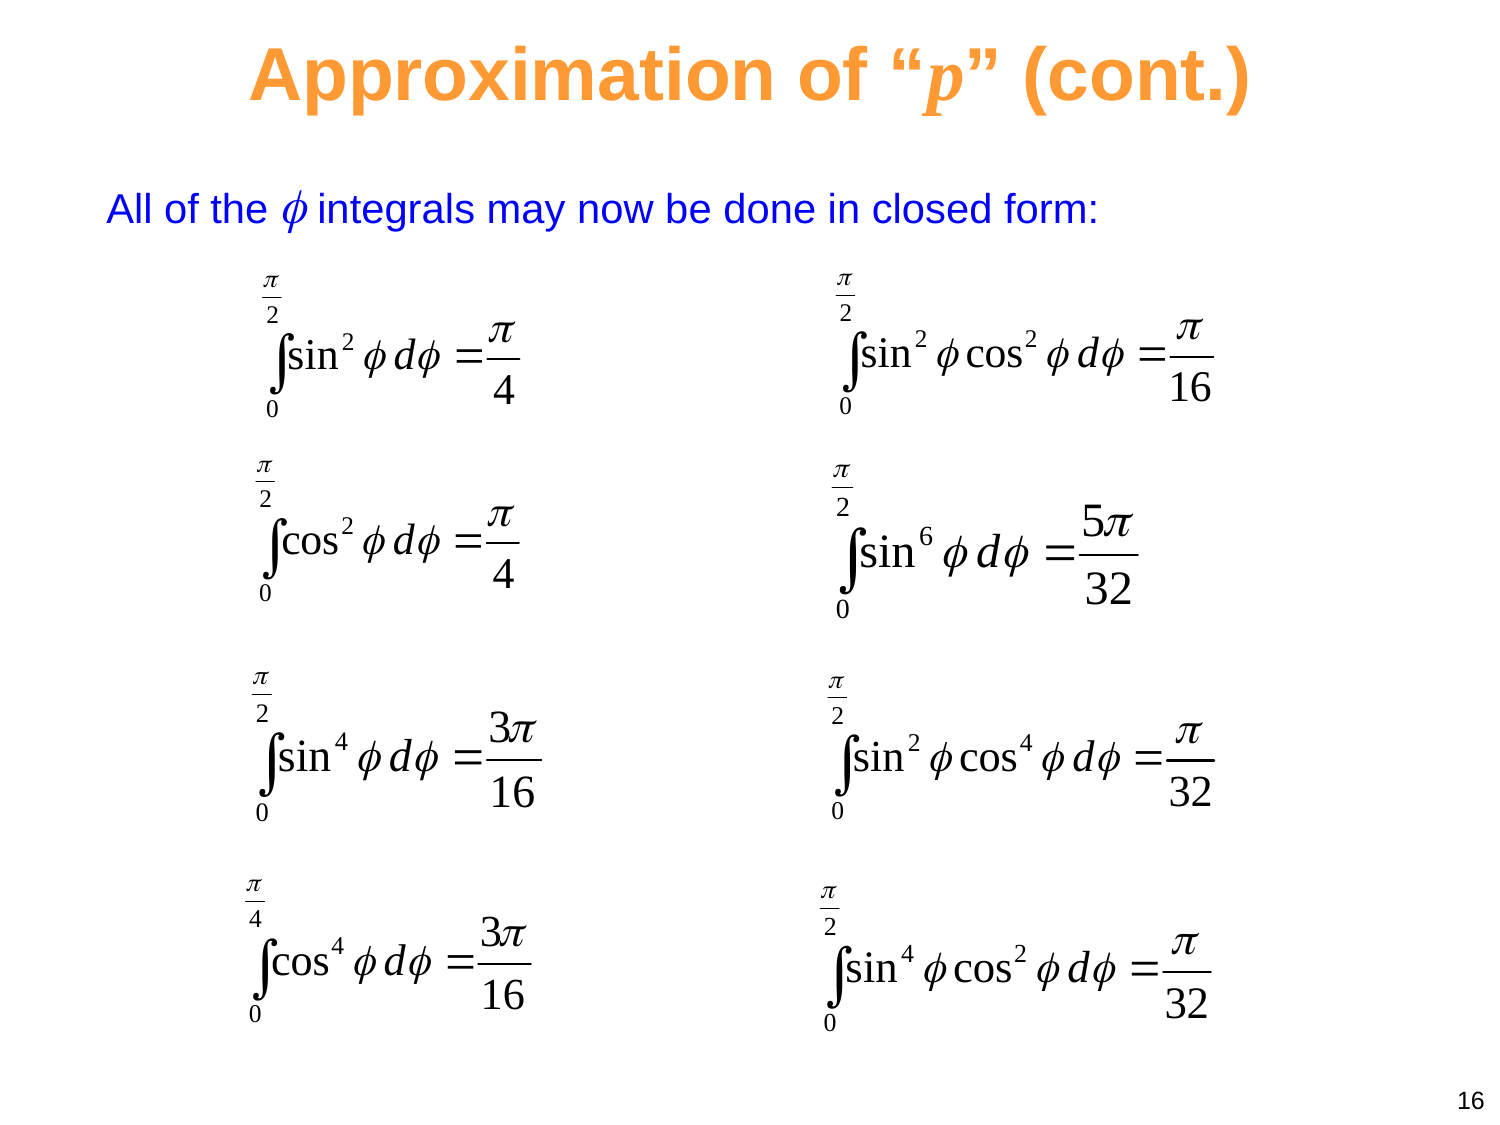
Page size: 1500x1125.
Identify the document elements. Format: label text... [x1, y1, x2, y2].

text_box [248, 444, 530, 614]
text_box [812, 869, 1220, 1044]
text_box Approximation of “p” (cont.) [45, 31, 1455, 110]
text_box All of the  integrals may now be done in closed form: [91, 165, 1126, 241]
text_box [244, 655, 550, 834]
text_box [238, 863, 541, 1035]
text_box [255, 259, 530, 429]
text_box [820, 660, 1223, 832]
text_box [823, 447, 1147, 632]
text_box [828, 257, 1222, 427]
slide_number 16 [1149, 1046, 1500, 1125]
